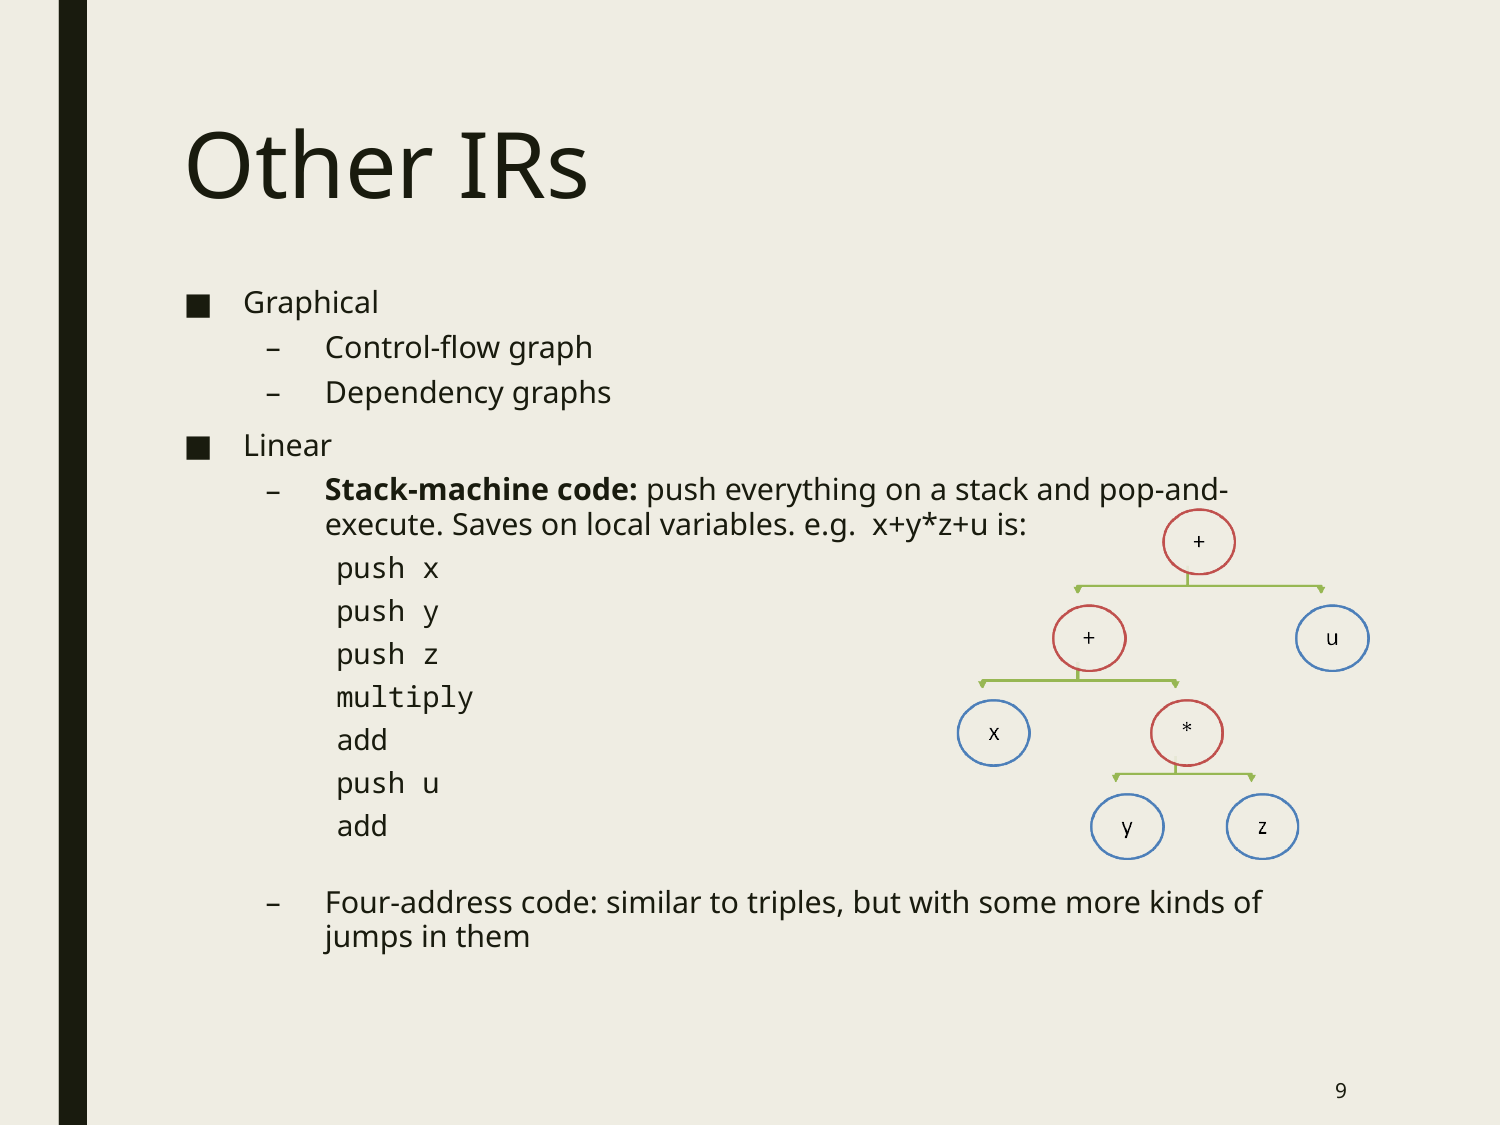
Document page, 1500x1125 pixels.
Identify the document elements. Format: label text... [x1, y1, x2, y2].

picture [950, 501, 1381, 864]
slide_number 9 [1165, 1058, 1362, 1125]
list Graphical Control-flow graph Dependency graphs Linear Stack-machine code: push everything on a stack and pop-and-execute. Saves on local variables. e.g. x+y*z+u is: push x push y push z multiply add push u add Four-address code: similar to triples, but with some more kinds of jumps in them [168, 278, 1351, 963]
title Other IRs [168, 112, 1351, 278]
